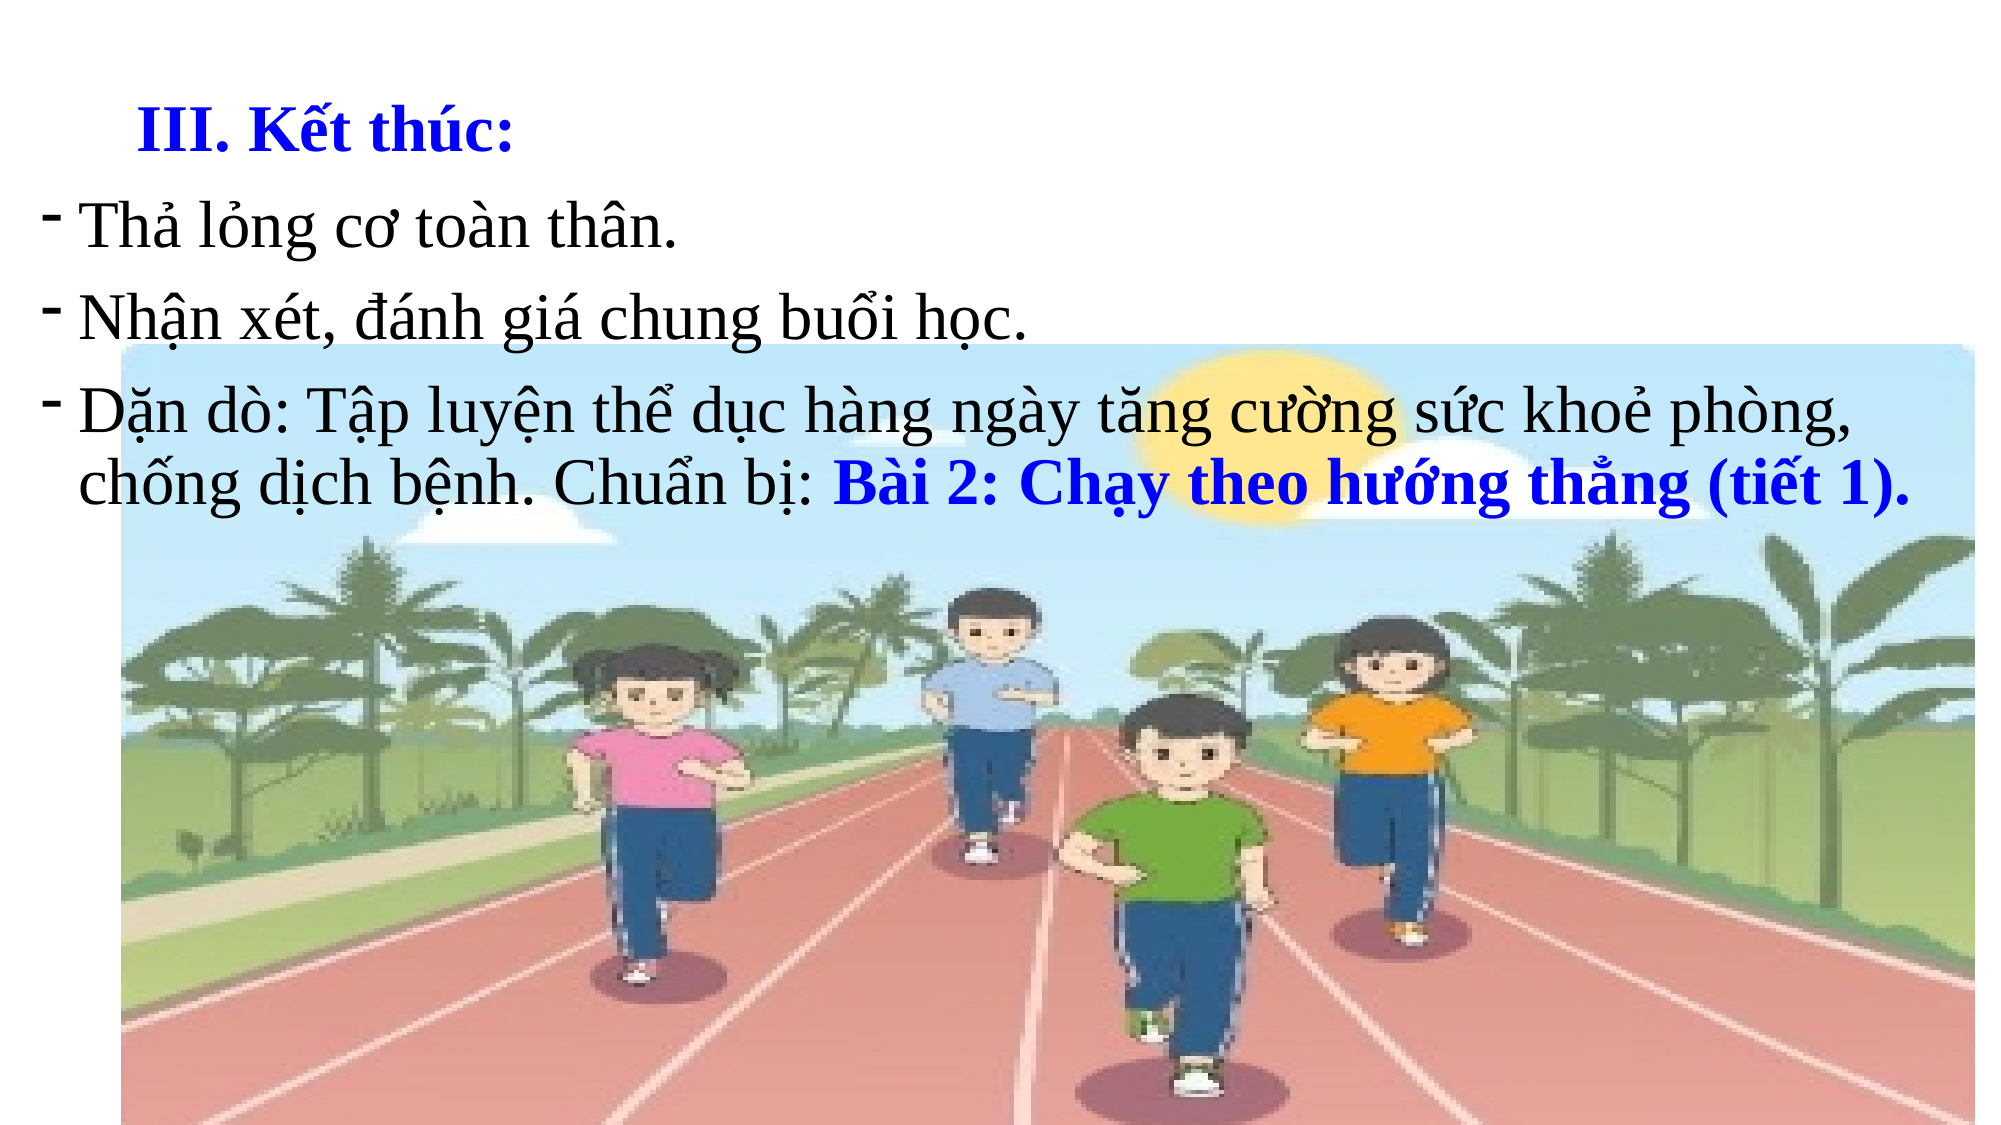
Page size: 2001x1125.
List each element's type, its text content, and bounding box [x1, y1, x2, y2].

picture [121, 344, 1975, 1125]
title III. Kết thúc: [121, 49, 1847, 182]
list Thả lỏng cơ toàn thân. Nhận xét, đánh giá chung buổi học. Dặn dò: Tập luyện thể dục hàng ngày tăng cường sức khoẻ phòng, chống dịch bệnh. Chuẩn bị: Bài 2: Chạy theo hướng thẳng (tiết 1). [25, 182, 2000, 660]
